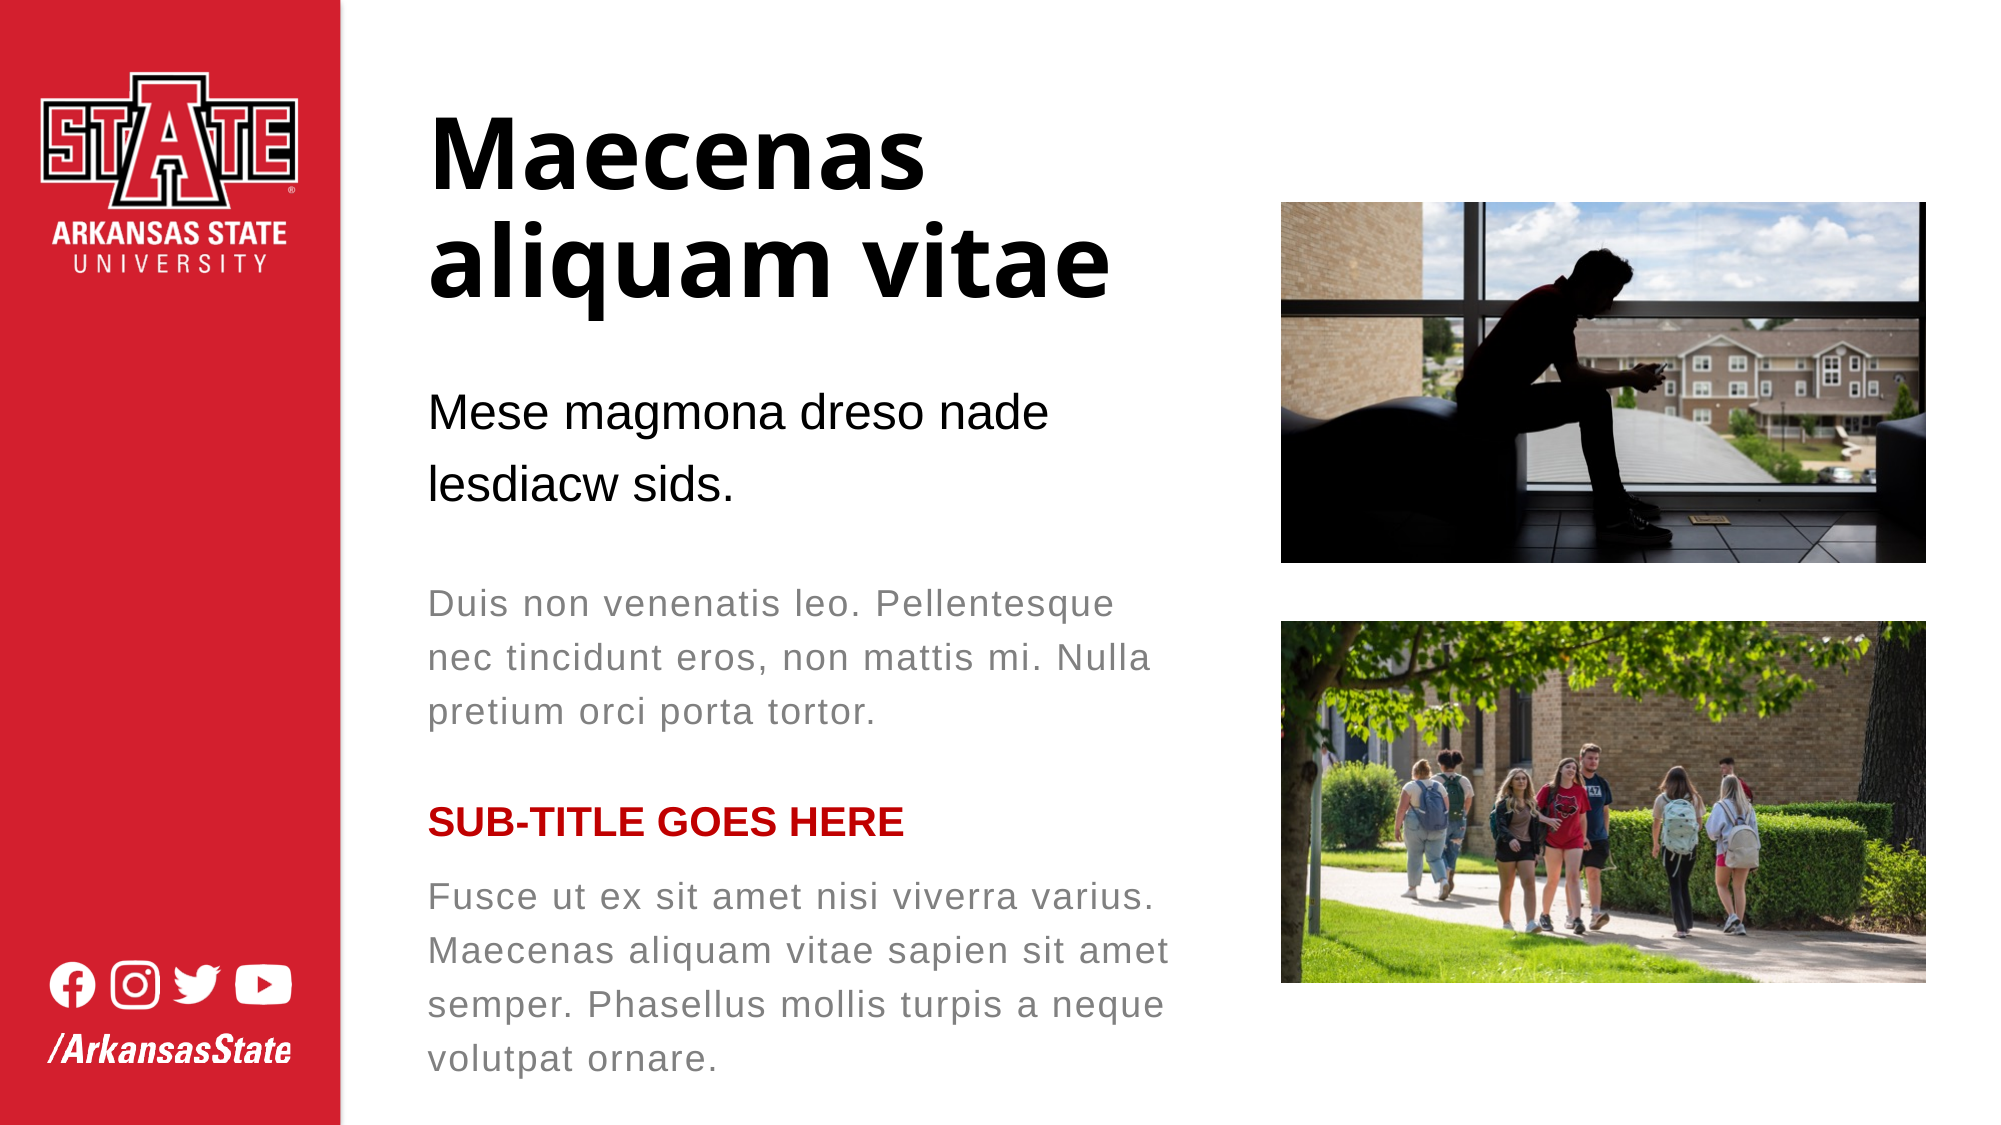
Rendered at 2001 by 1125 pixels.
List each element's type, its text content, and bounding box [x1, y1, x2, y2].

picture [1281, 202, 1926, 563]
list Mese magmona dreso nade lesdiacw sids. [412, 360, 1210, 515]
title Maecenas aliquam vitae [412, 102, 1210, 320]
picture [110, 960, 160, 1010]
picture [235, 964, 292, 1005]
picture [22, 25, 317, 320]
list SUB-TITLE GOES HERE [412, 761, 1210, 868]
list Fusce ut ex sit amet nisi viverra varius. Maecenas aliquam vitae sapien sit amet semper. Phasellus mollis turpis a neque volutpat ornare. [412, 868, 1210, 1067]
list Duis non venenatis leo. Pellentesque nec tincidunt eros, non mattis mi. Nulla pretium orci porta tortor. [412, 562, 1210, 761]
picture [1281, 621, 1926, 983]
picture [172, 964, 222, 1005]
picture [48, 960, 97, 1010]
